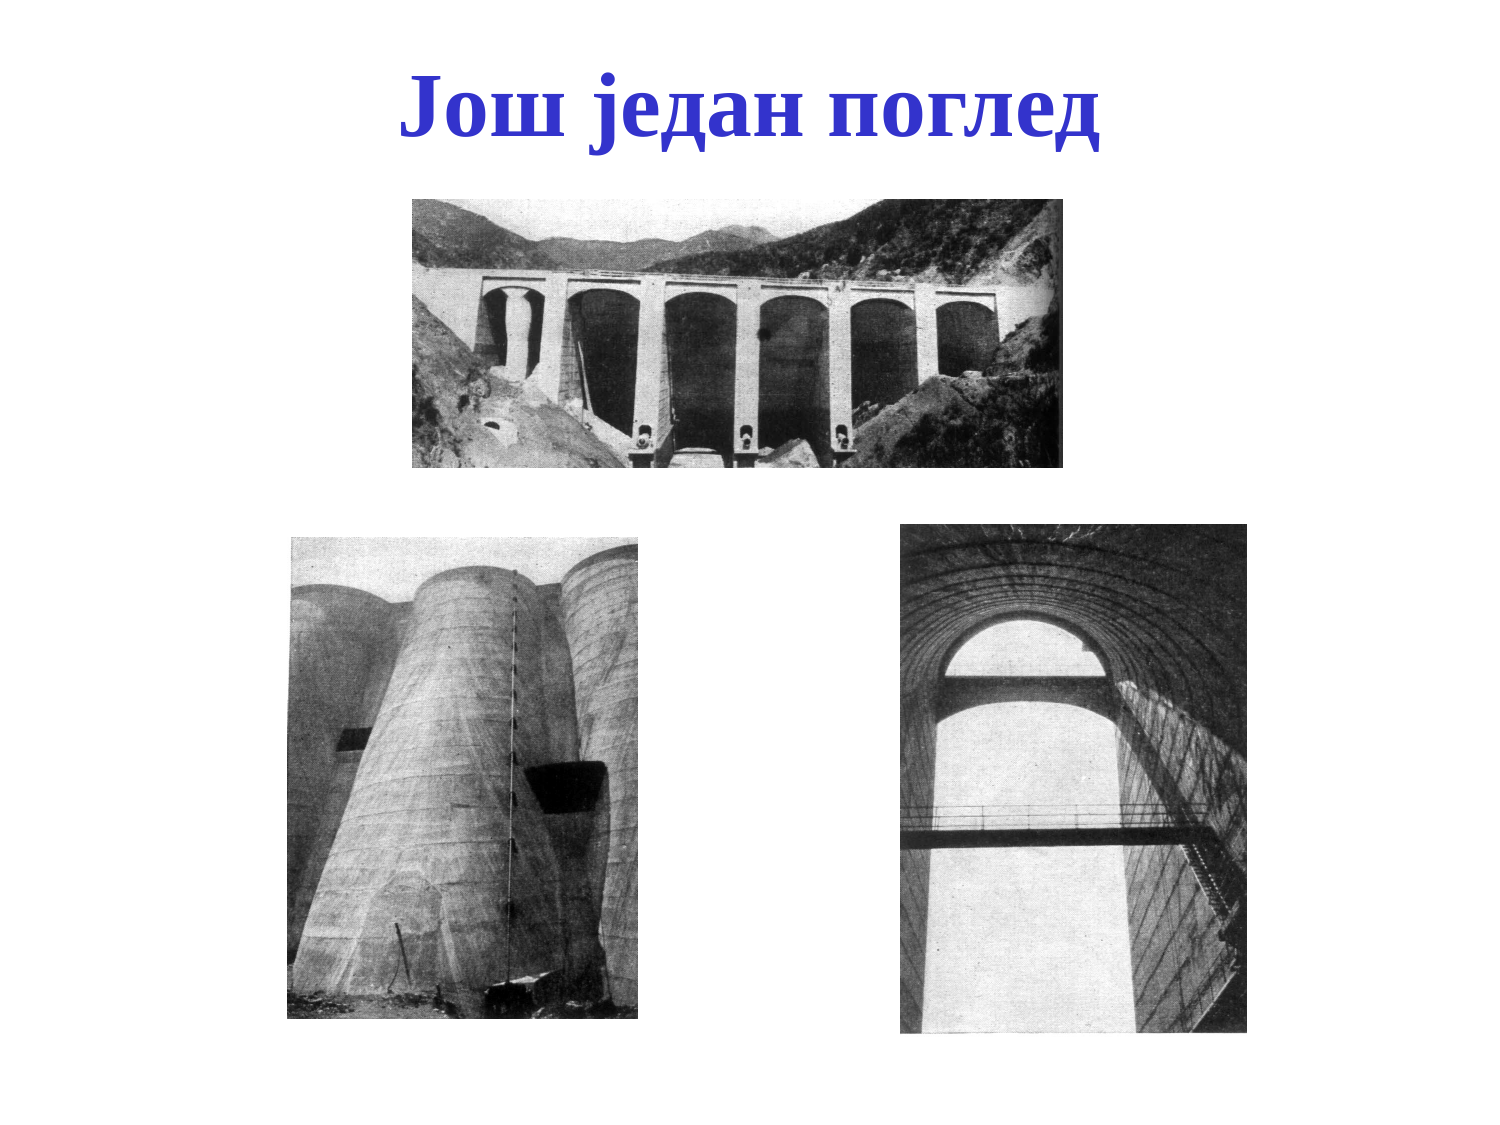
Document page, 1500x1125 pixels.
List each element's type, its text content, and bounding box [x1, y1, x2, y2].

picture [287, 537, 638, 1019]
picture [899, 524, 1247, 1039]
picture [412, 199, 1063, 469]
title Још један поглед [112, 49, 1388, 151]
